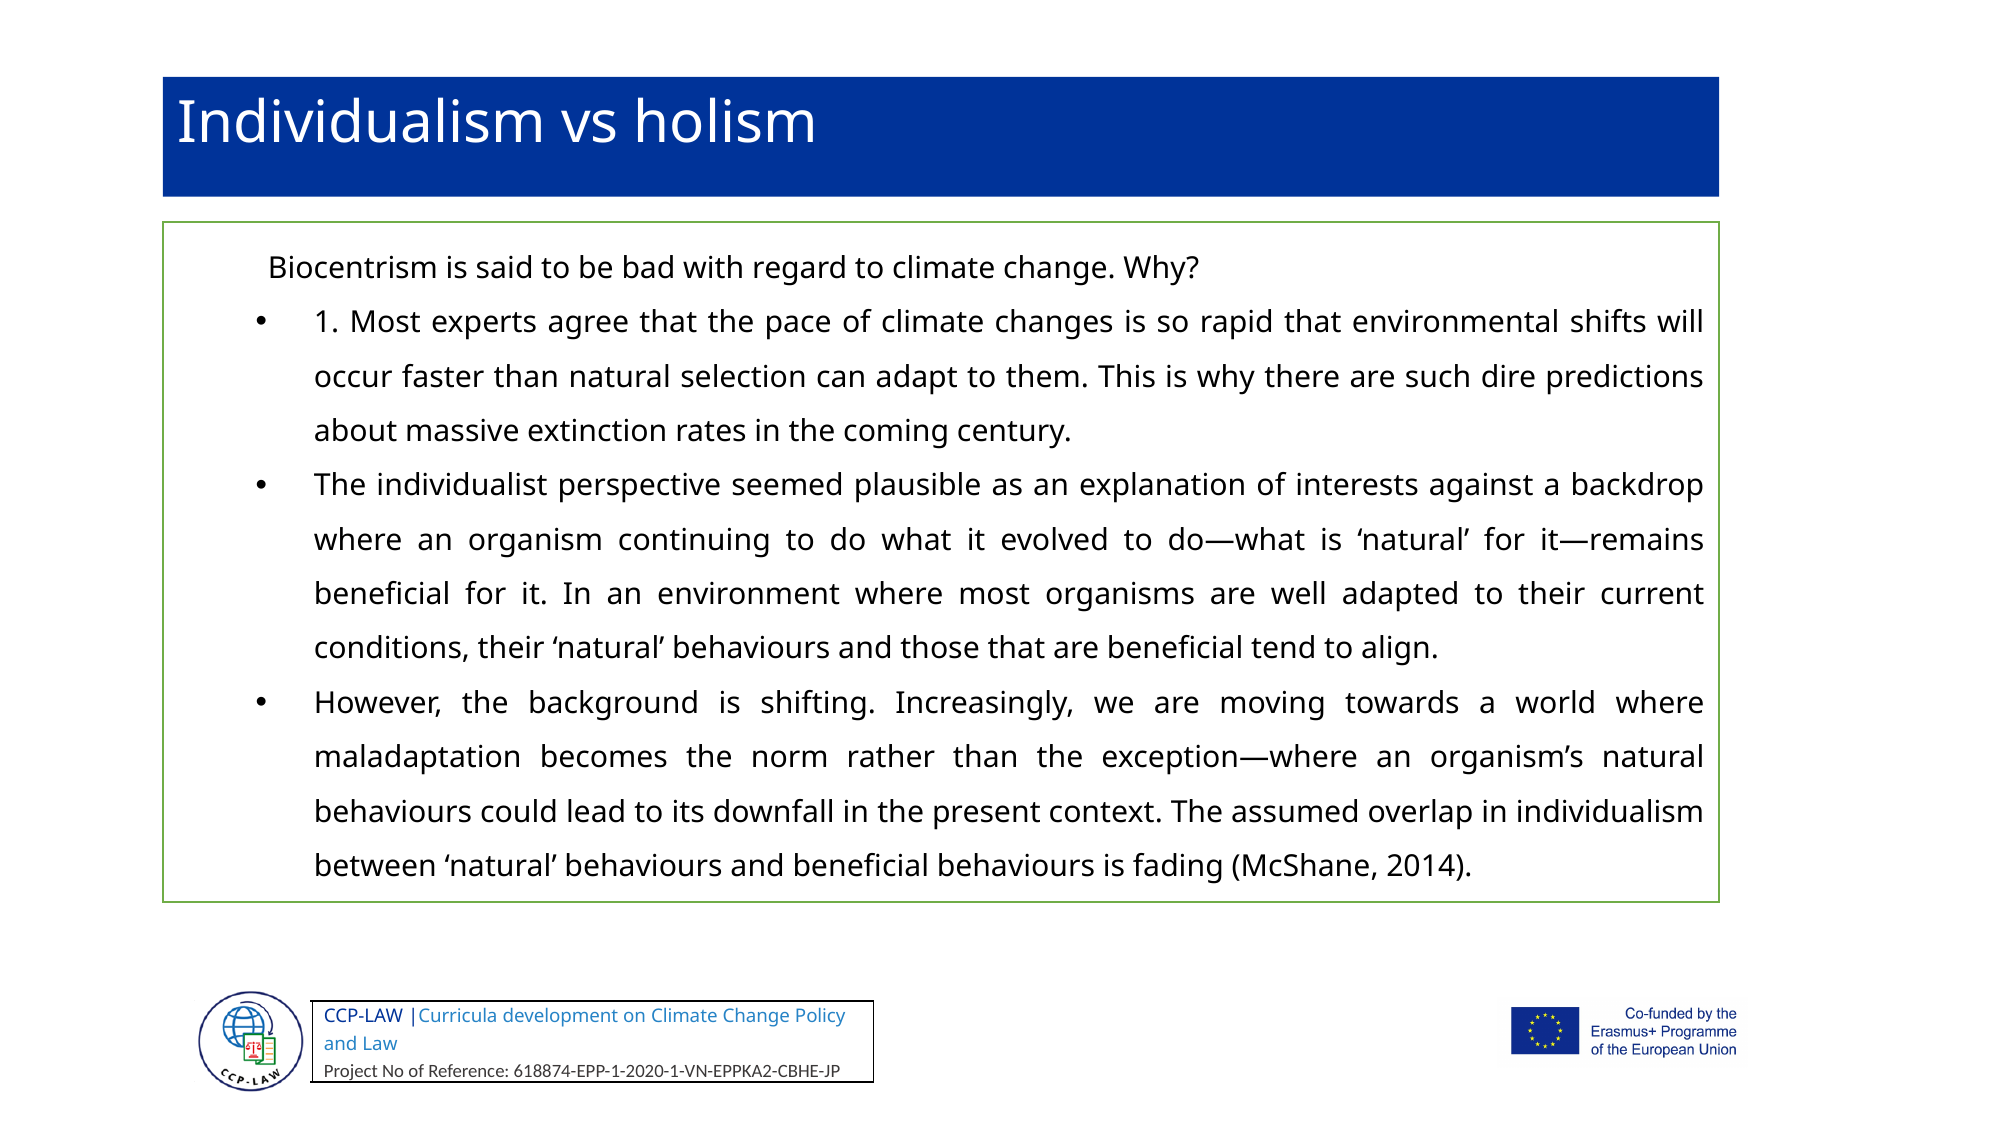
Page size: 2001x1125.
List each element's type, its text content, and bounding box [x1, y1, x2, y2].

picture [1497, 997, 1748, 1068]
text_box Individualism vs holism [162, 76, 1720, 197]
text_box Biocentrism is said to be bad with regard to climate change. Why? 1. Most experts agree that the pace of climate changes is so rapid that environmental shifts will occur faster than natural selection can adapt to them. This is why there are such dire predictions about massive extinction rates in the coming century. The individualist perspective seemed plausible as an explanation of interests against a backdrop where an organism continuing to do what it evolved to do—what is ‘natural’ for it—remains beneficial for it. In an environment where most organisms are well adapted to their current conditions, their ‘natural’ behaviours and those that are beneficial tend to align. However, the background is shifting. Increasingly, we are moving towards a world where maladaptation becomes the norm rather than the exception—where an organism’s natural behaviours could lead to its downfall in the present context. The assumed overlap in individualism between ‘natural’ behaviours and beneficial behaviours is fading (McShane, 2014). [162, 222, 1720, 903]
picture [195, 984, 310, 1095]
